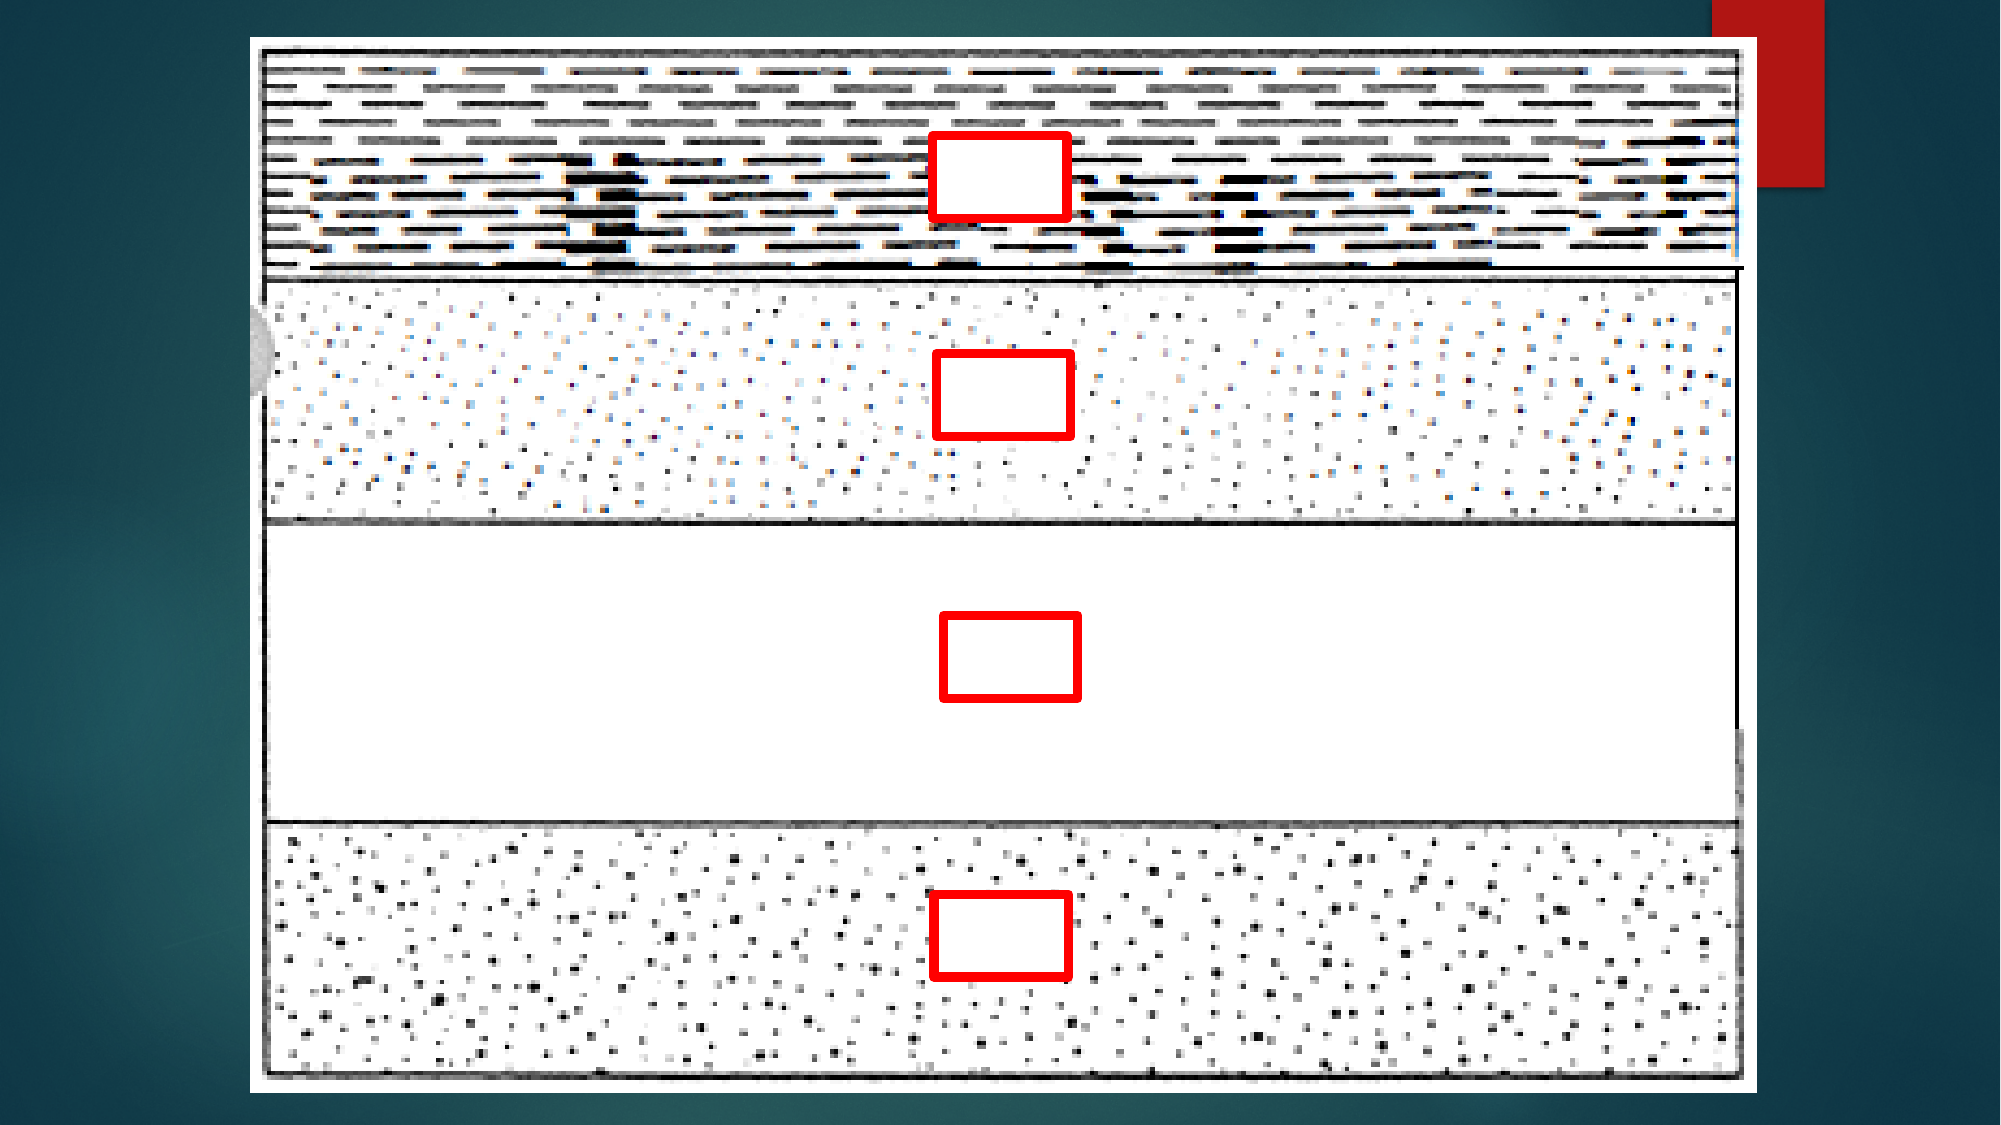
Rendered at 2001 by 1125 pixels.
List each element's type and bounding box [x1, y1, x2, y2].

picture [0, 0, 1757, 1125]
